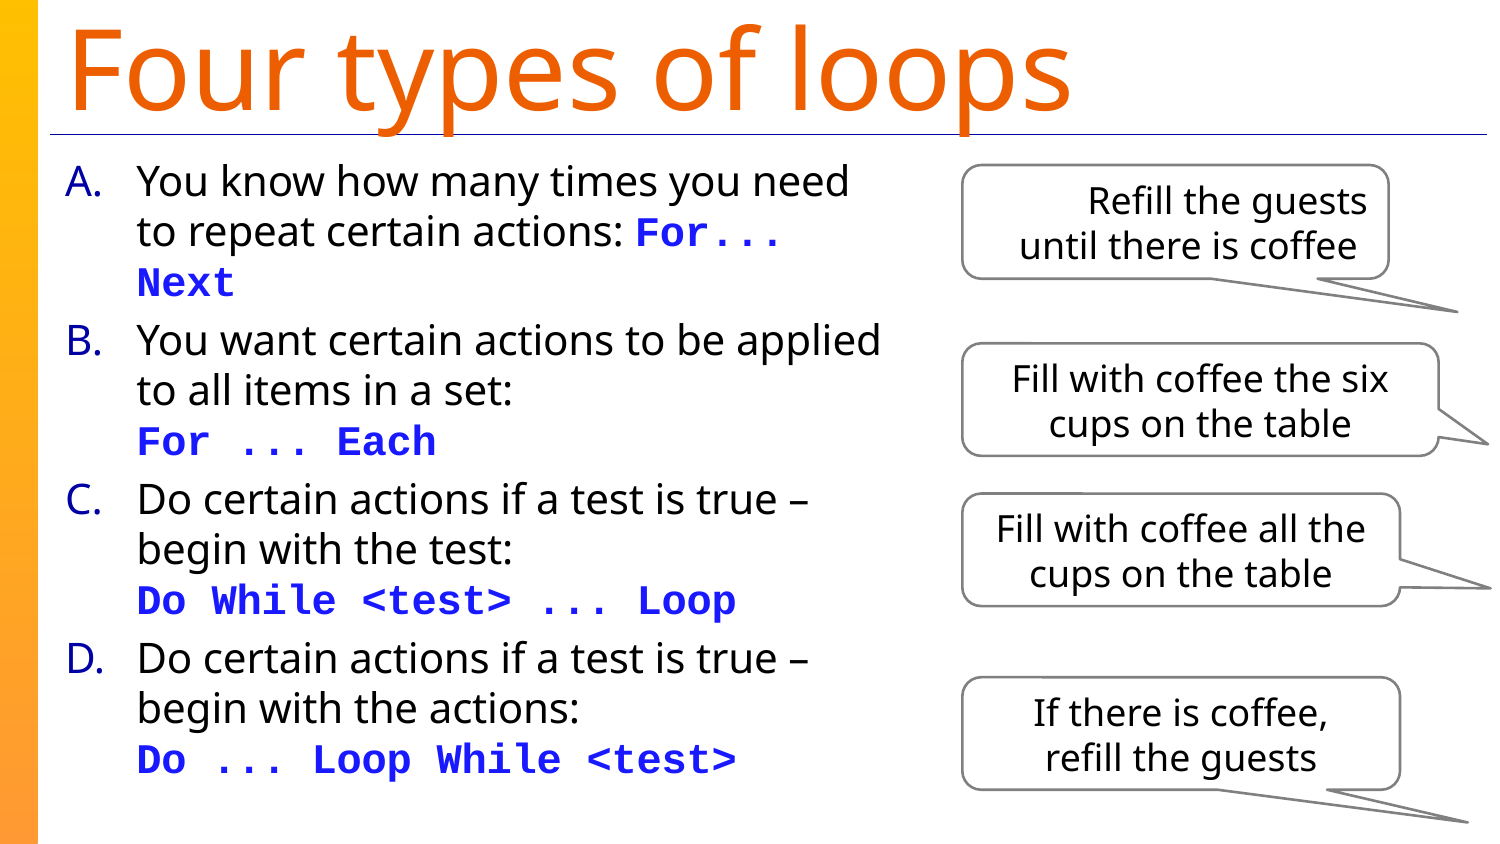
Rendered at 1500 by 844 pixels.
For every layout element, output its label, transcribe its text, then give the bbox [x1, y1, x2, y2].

text_box Fill with coffee all the cups on the table [961, 492, 1492, 608]
text_box If there is coffee, refill the guests [961, 675, 1470, 824]
title Four types of loops [50, 9, 1488, 122]
text_box Refill the guests until there is coffee [961, 163, 1459, 314]
text_box Fill with coffee the six cups on the table [960, 341, 1490, 458]
list You know how many times you need to repeat certain actions: For... Next You want certain actions to be applied to all items in a set: For ... Each Do certain actions if a test is true – begin with the test: Do While <test> ... Loop Do certain actions if a test is true – begin with the actions: Do ... Loop While <test> [50, 146, 900, 797]
